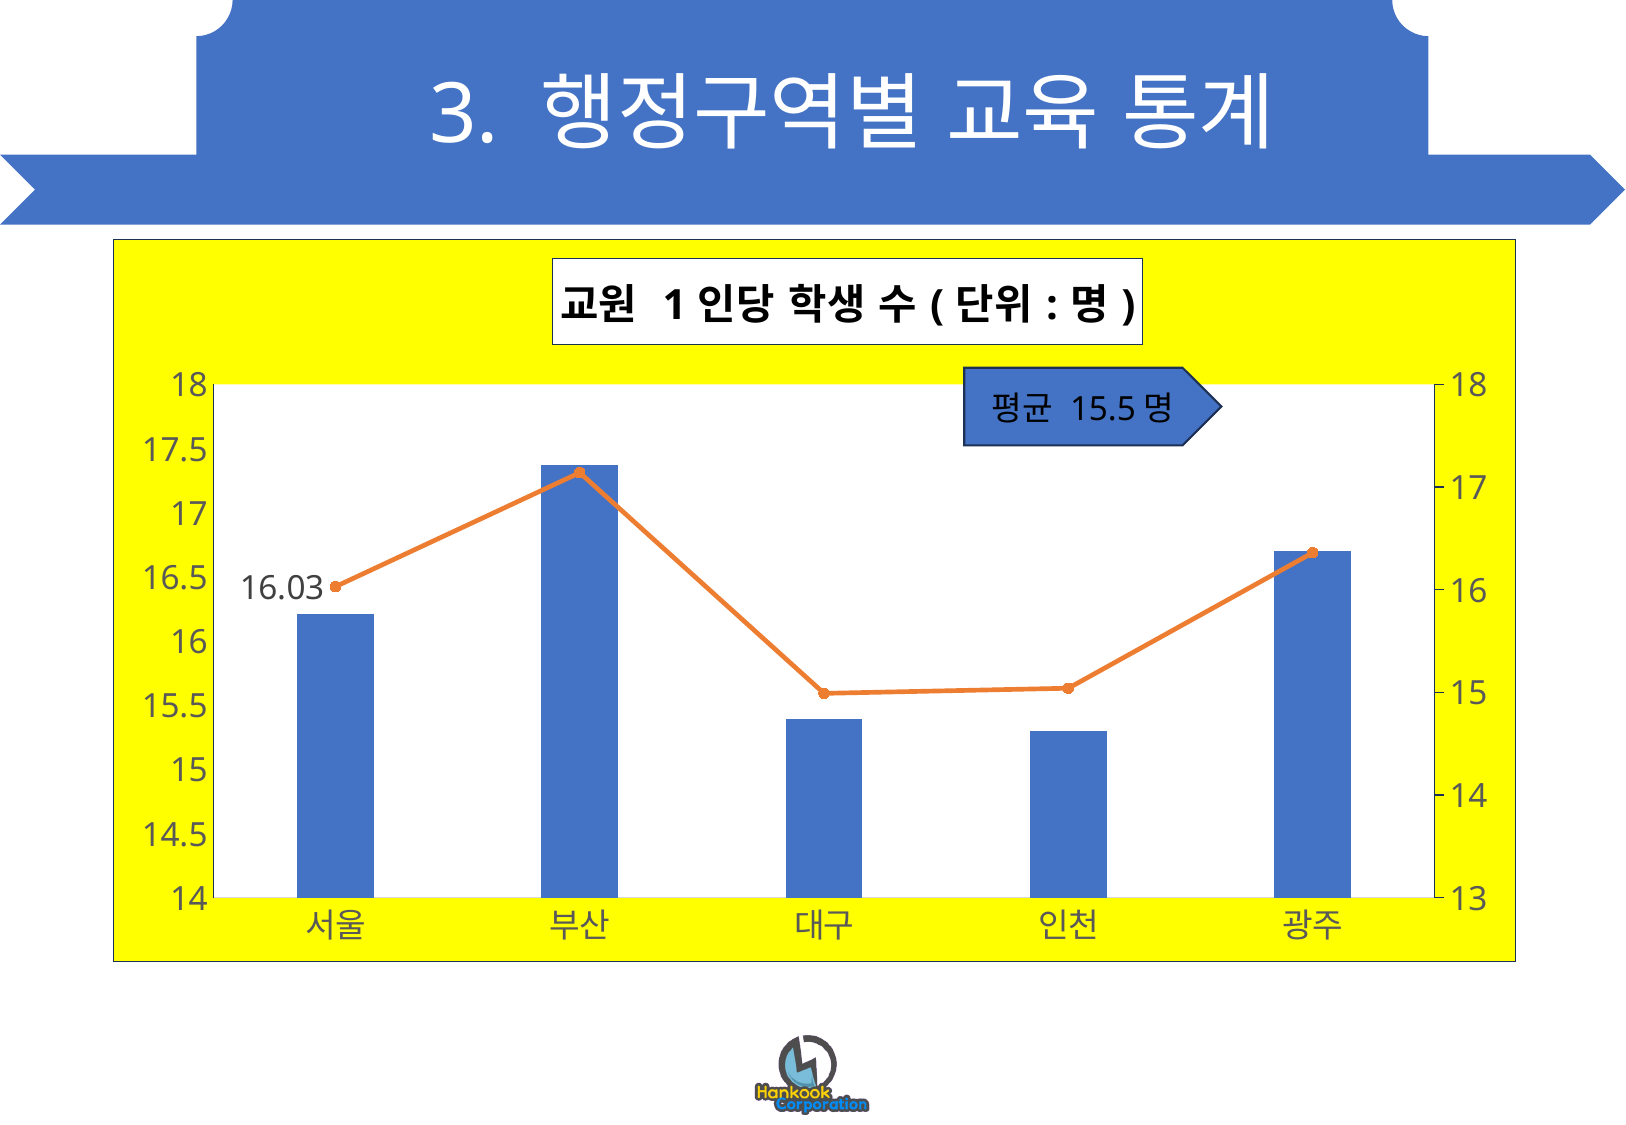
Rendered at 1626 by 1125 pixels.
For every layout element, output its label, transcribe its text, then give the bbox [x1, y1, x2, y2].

chart [113, 239, 1516, 962]
picture [744, 1030, 881, 1125]
title 3. 행정구역별 교육 통계 [151, 7, 1554, 225]
